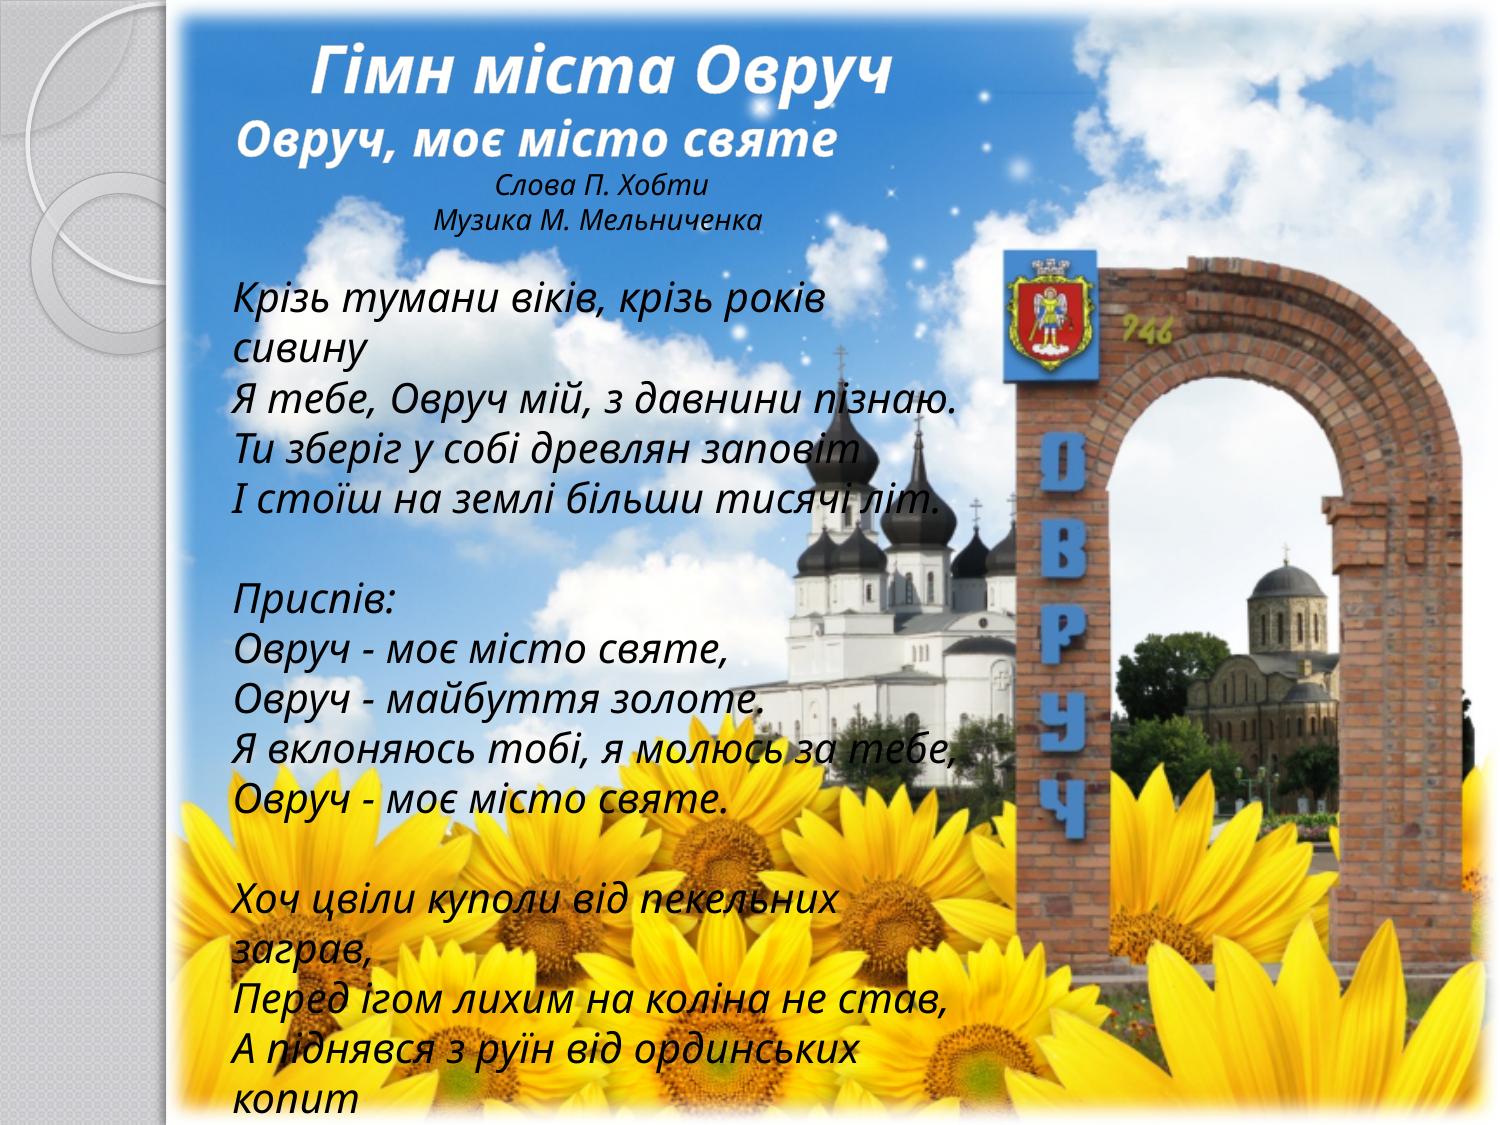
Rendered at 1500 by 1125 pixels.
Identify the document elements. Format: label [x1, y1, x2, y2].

list [163, 0, 1500, 1125]
